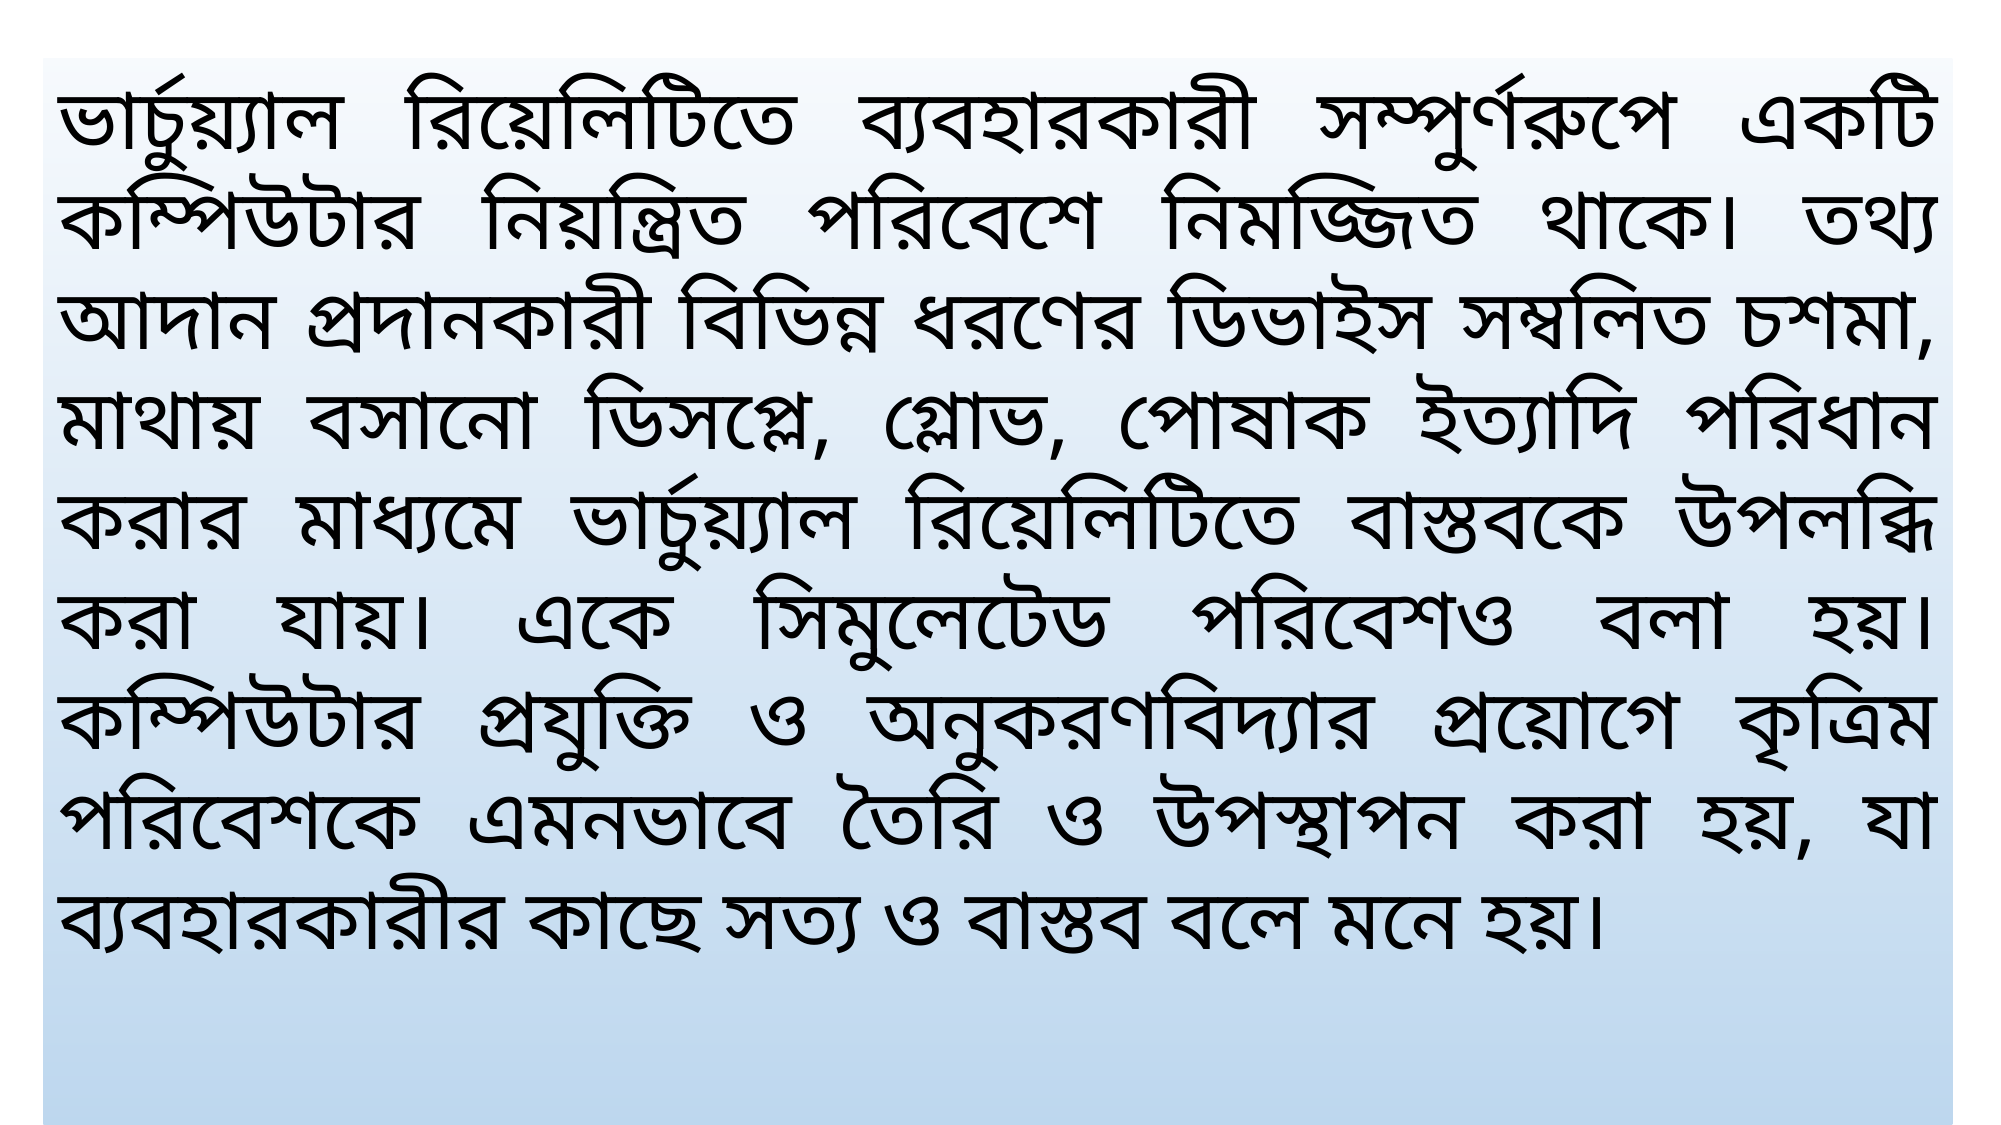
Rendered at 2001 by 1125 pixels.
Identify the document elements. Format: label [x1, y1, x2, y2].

text_box [0, 0, 1990, 1125]
